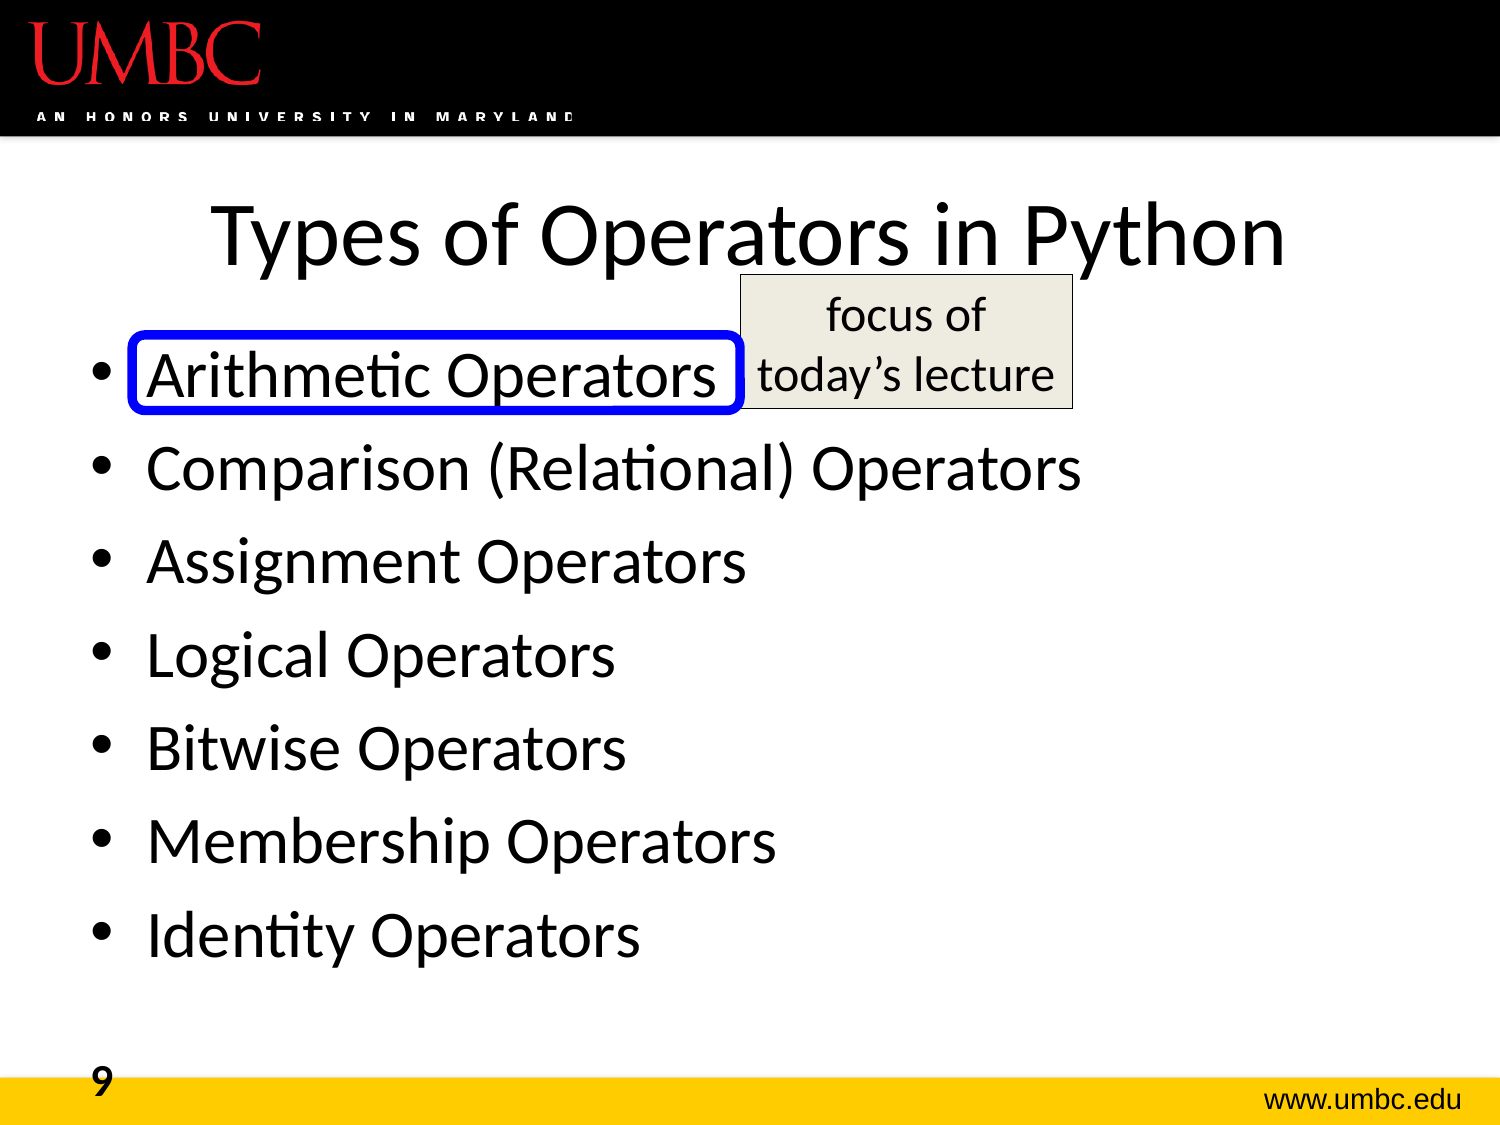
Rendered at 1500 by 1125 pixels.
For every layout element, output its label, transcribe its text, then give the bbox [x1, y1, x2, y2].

text_box focus of today’s lecture [740, 274, 1073, 409]
slide_number 9 [75, 1042, 425, 1103]
list Arithmetic Operators Comparison (Relational) Operators Assignment Operators Logical Operators Bitwise Operators Membership Operators Identity Operators [75, 323, 1425, 1005]
text_box [130, 332, 743, 413]
title Types of Operators in Python [75, 135, 1425, 323]
